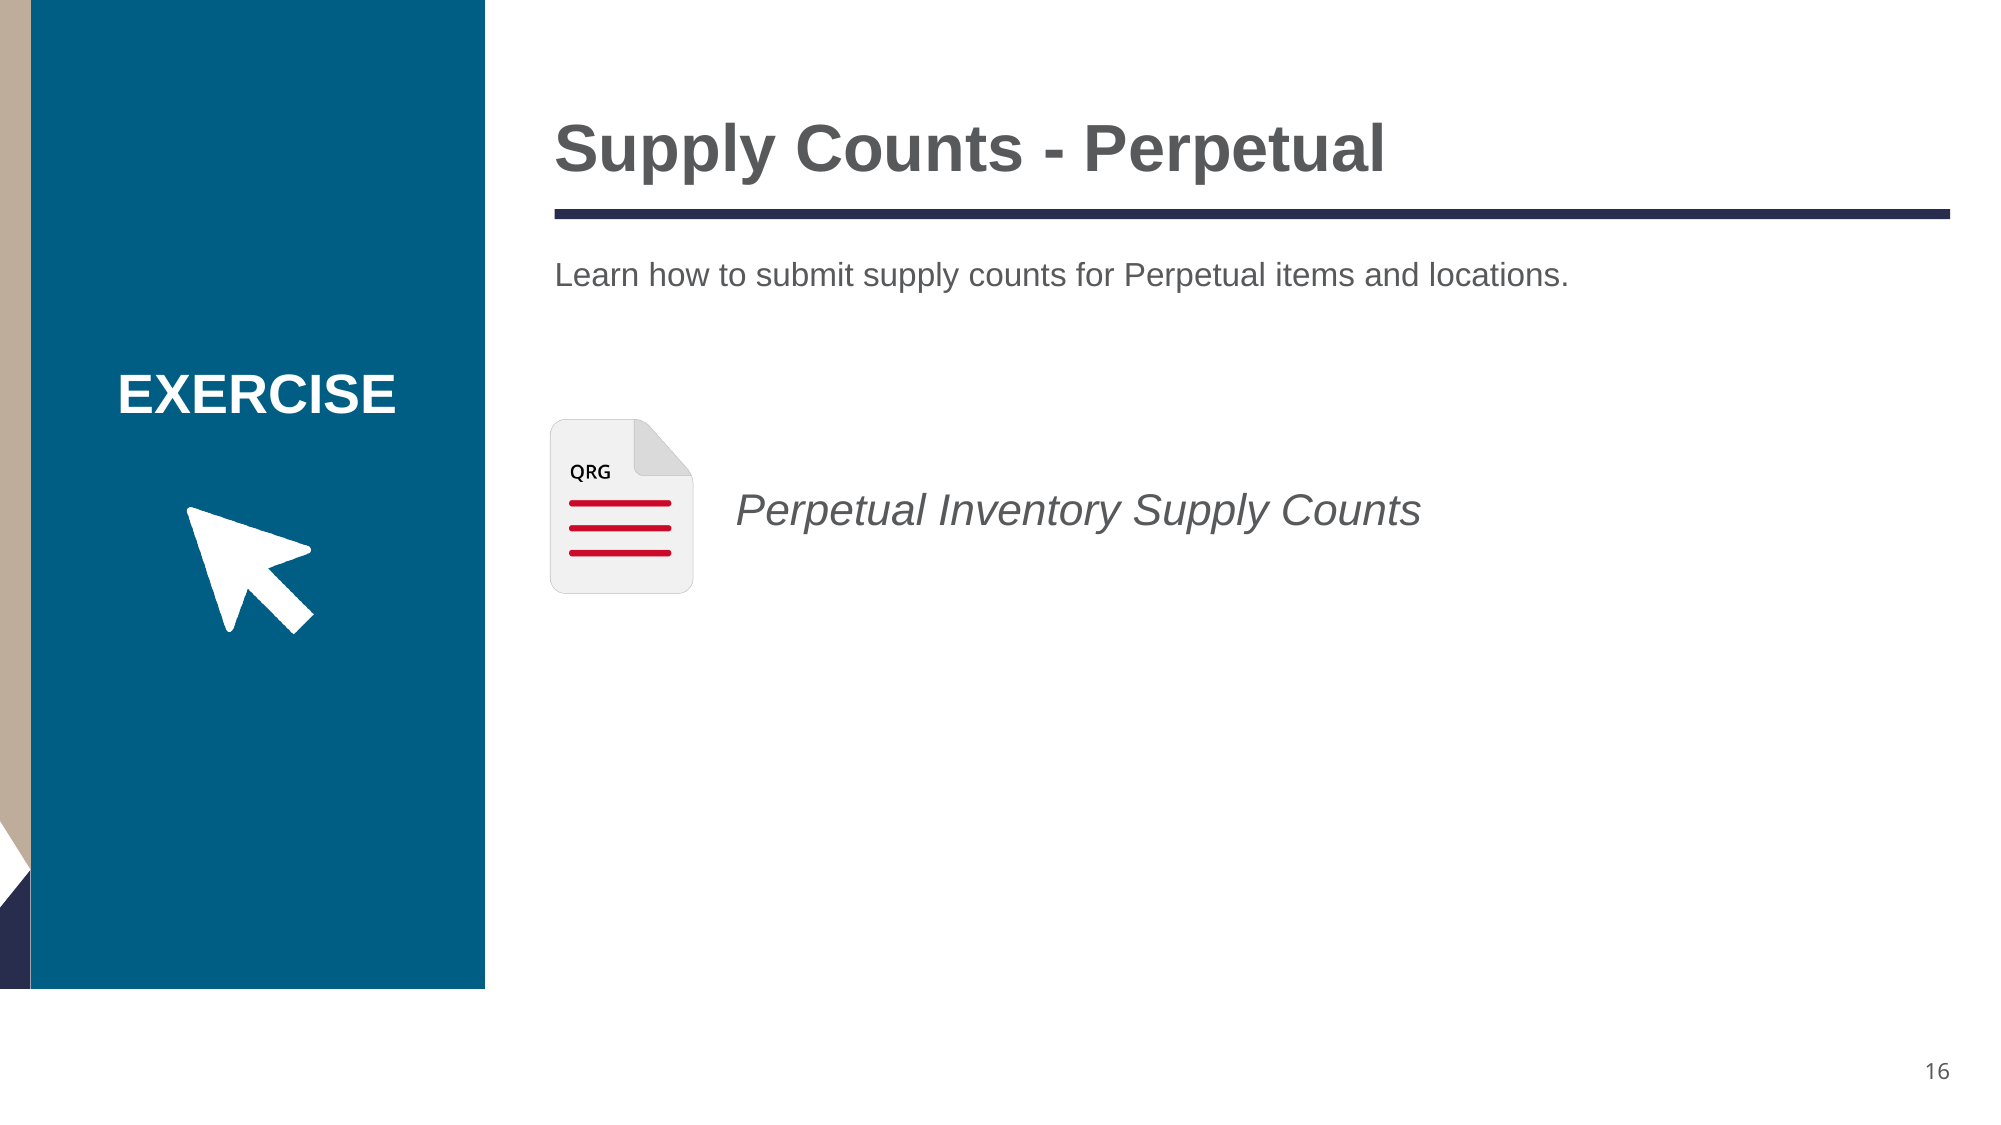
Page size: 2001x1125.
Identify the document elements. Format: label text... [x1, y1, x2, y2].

list Perpetual Inventory Supply Counts [735, 473, 1950, 563]
slide_number 16 [1875, 1038, 1950, 1108]
title Supply Counts - Perpetual [554, 56, 1950, 193]
list Learn how to submit supply counts for Perpetual items and locations. [554, 235, 1950, 311]
picture [528, 416, 708, 596]
picture [187, 508, 313, 633]
